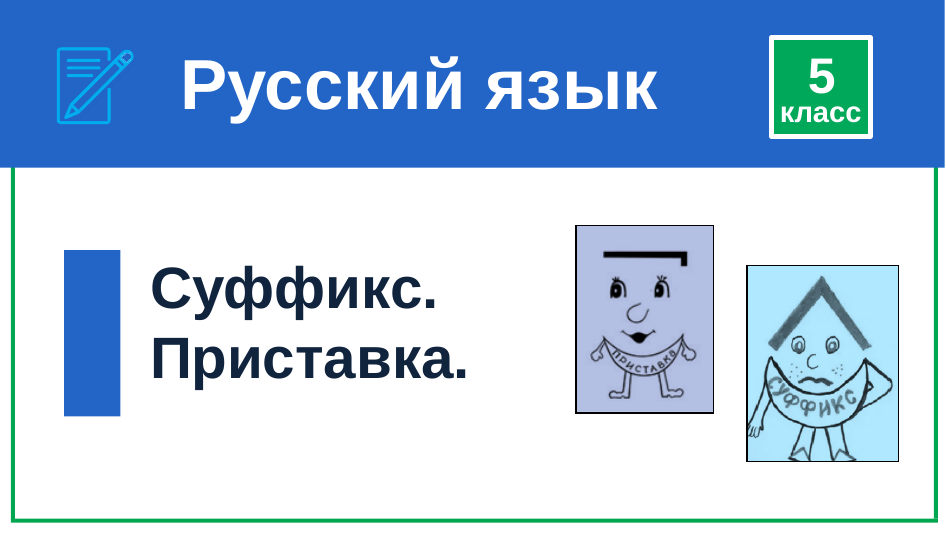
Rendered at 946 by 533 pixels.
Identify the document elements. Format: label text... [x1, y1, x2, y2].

text_box [771, 37, 871, 91]
text_box 5 [807, 40, 836, 91]
text_box Суффикс. Приставка. [147, 247, 571, 390]
text_box класс [771, 91, 871, 129]
picture [747, 265, 899, 461]
text_box [64, 50, 134, 119]
text_box [771, 129, 871, 137]
text_box [64, 250, 121, 417]
text_box [0, 0, 945, 168]
text_box [57, 47, 111, 124]
text_box [67, 66, 101, 70]
text_box Русский язык [158, 36, 754, 124]
picture [576, 225, 713, 413]
